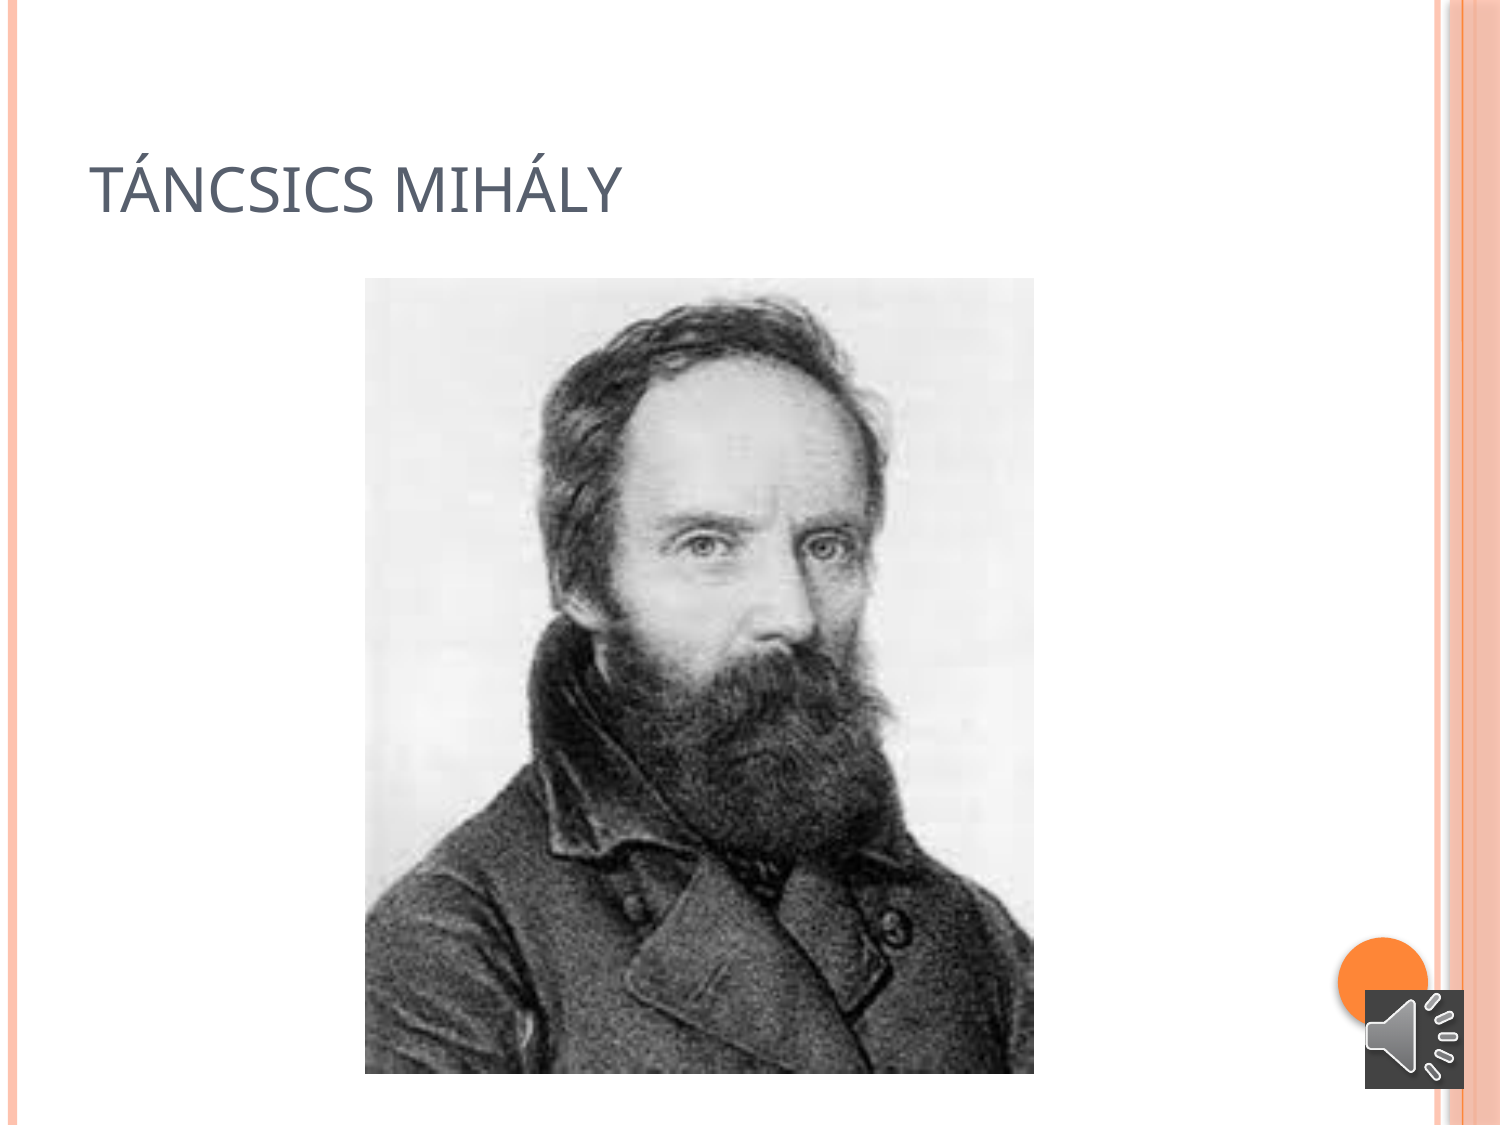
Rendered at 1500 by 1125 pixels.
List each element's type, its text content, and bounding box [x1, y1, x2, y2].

picture [1364, 989, 1466, 1091]
title Táncsics Mihály [75, 45, 1300, 233]
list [364, 278, 1034, 1075]
